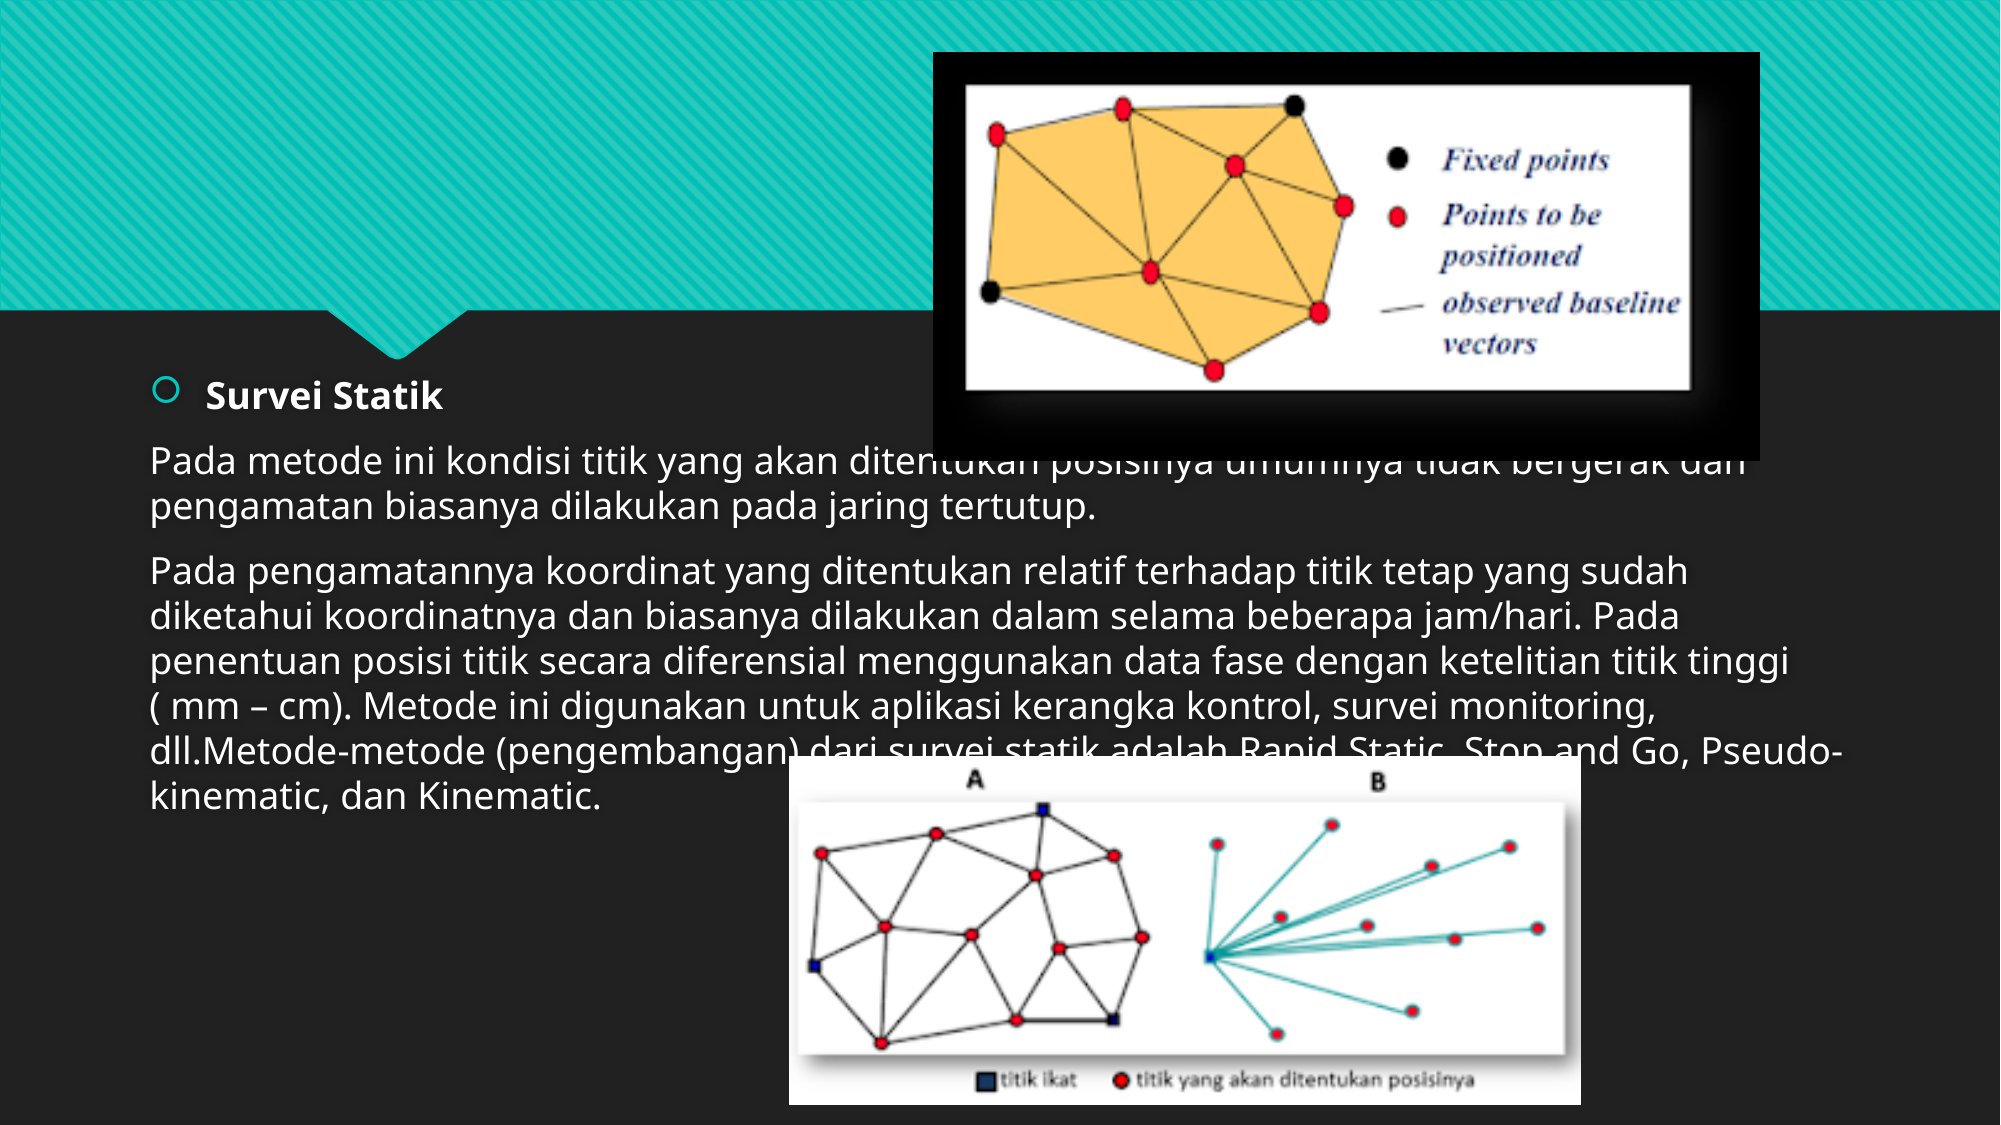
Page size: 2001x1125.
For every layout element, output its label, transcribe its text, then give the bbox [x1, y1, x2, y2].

picture [932, 52, 1760, 462]
list Survei Statik Pada metode ini kondisi titik yang akan ditentukan posisinya umumnya tidak bergerak dan pengamatan biasanya dilakukan pada jaring tertutup. Pada pengamatannya koordinat yang ditentukan relatif terhadap titik tetap yang sudah diketahui koordinatnya dan biasanya dilakukan dalam selama beberapa jam/hari. Pada penentuan posisi titik secara diferensial menggunakan data fase dengan ketelitian titik tinggi ( mm – cm). Metode ini digunakan untuk aplikasi kerangka kontrol, survei monitoring, dll.Metode-metode (pengembangan) dari survei statik adalah Rapid Static, Stop and Go, Pseudo-kinematic, dan Kinematic. [134, 364, 1866, 962]
picture [789, 756, 1581, 1106]
